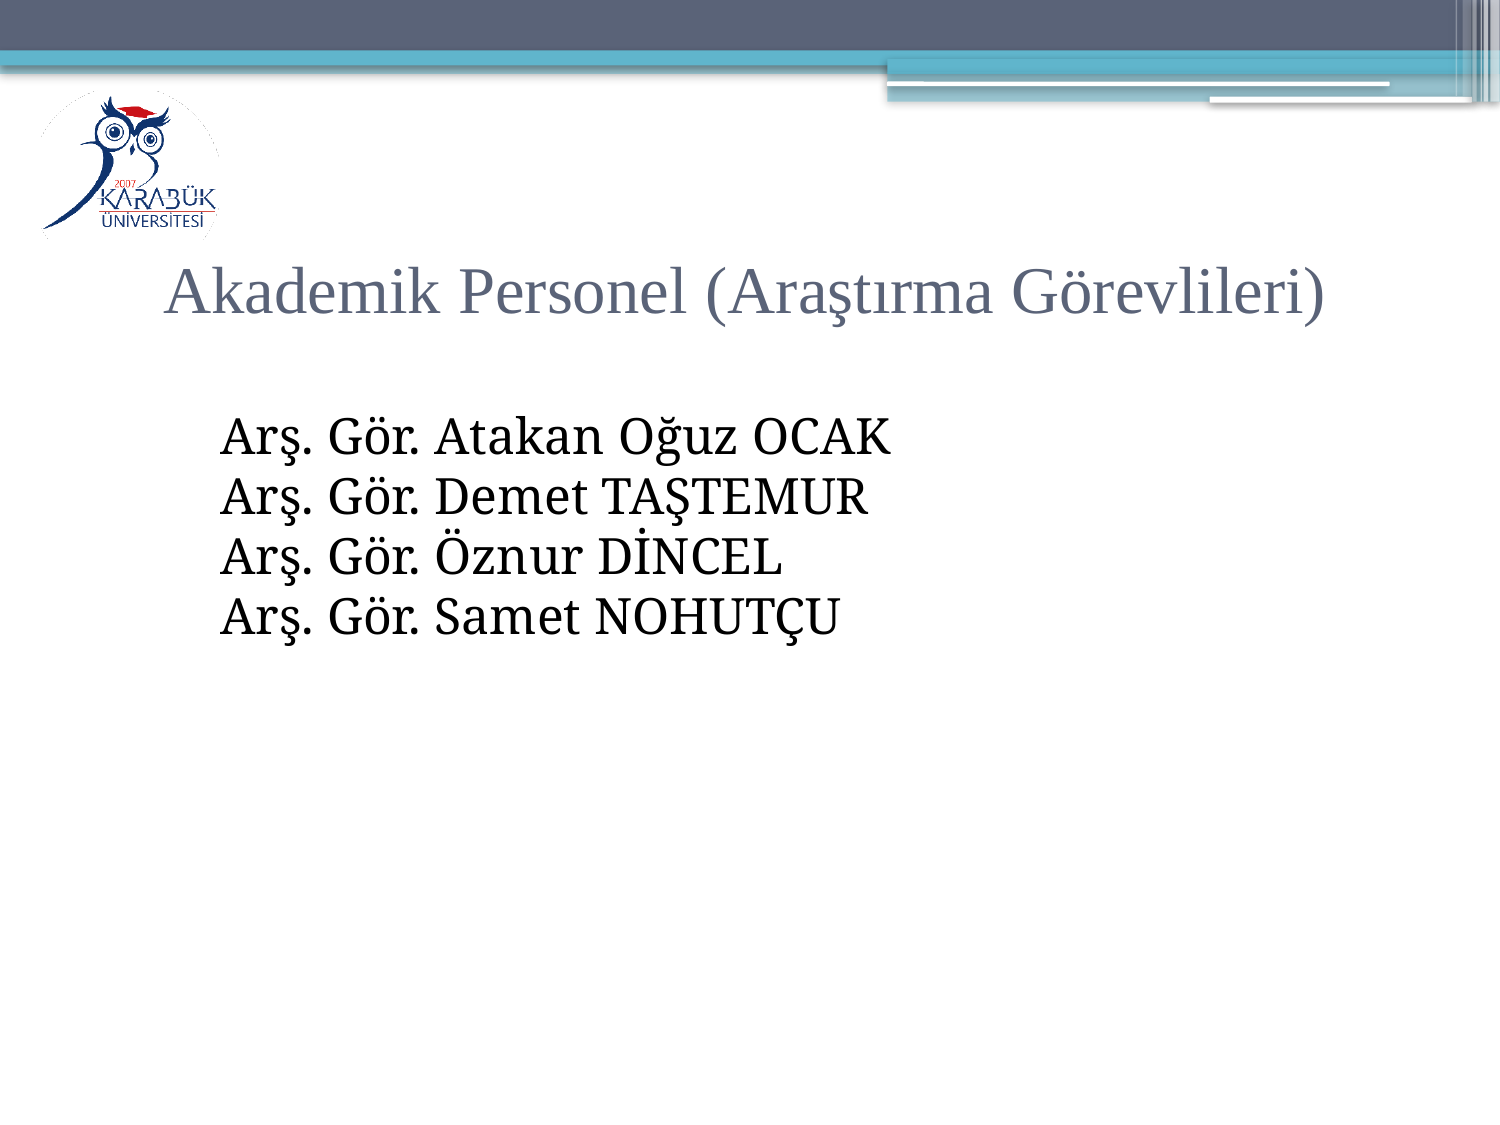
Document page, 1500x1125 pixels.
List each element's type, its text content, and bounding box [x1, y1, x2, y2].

text_box Arş. Gör. Atakan Oğuz OCAK Arş. Gör. Demet TAŞTEMUR Arş. Gör. Öznur DİNCEL Arş. Gör. Samet NOHUTÇU [205, 397, 1210, 652]
title Akademik Personel (Araştırma Görevlileri) [70, 199, 1421, 375]
picture [40, 89, 219, 240]
